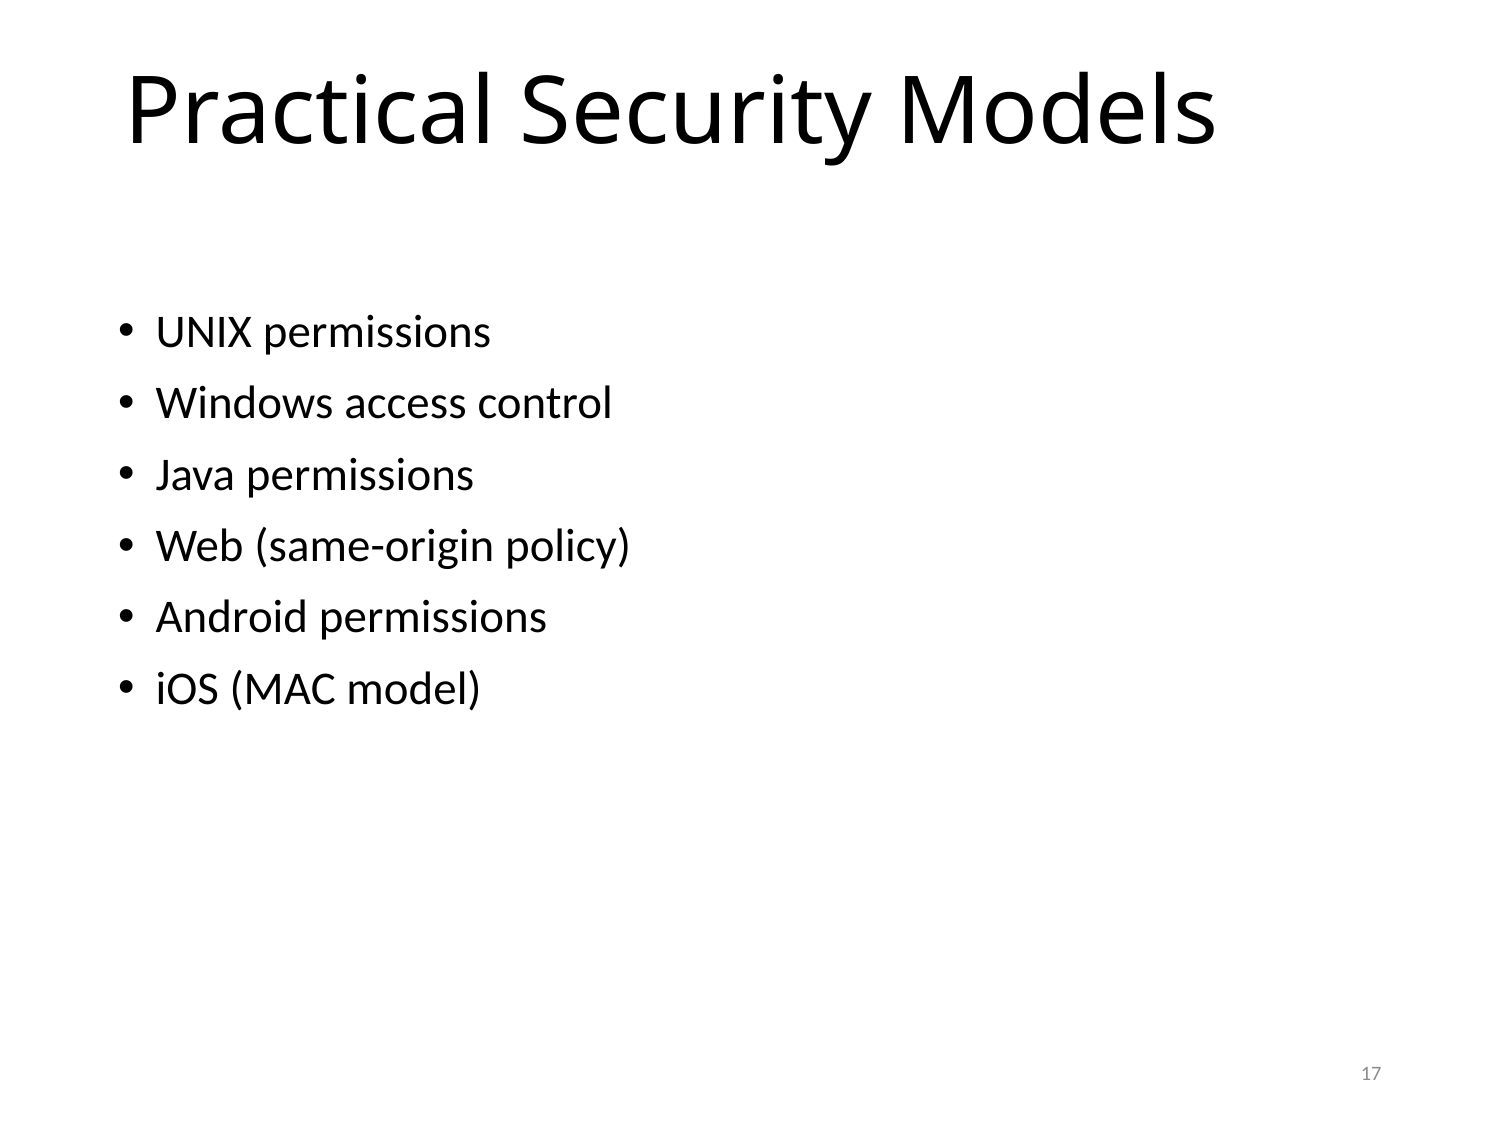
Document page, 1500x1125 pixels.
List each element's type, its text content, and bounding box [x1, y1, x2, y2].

slide_number 17 [1059, 1042, 1397, 1103]
title Practical Security Models [109, 50, 1391, 175]
list UNIX permissions Windows access control Java permissions Web (same-origin policy) Android permissions iOS (MAC model) [103, 299, 1397, 1014]
